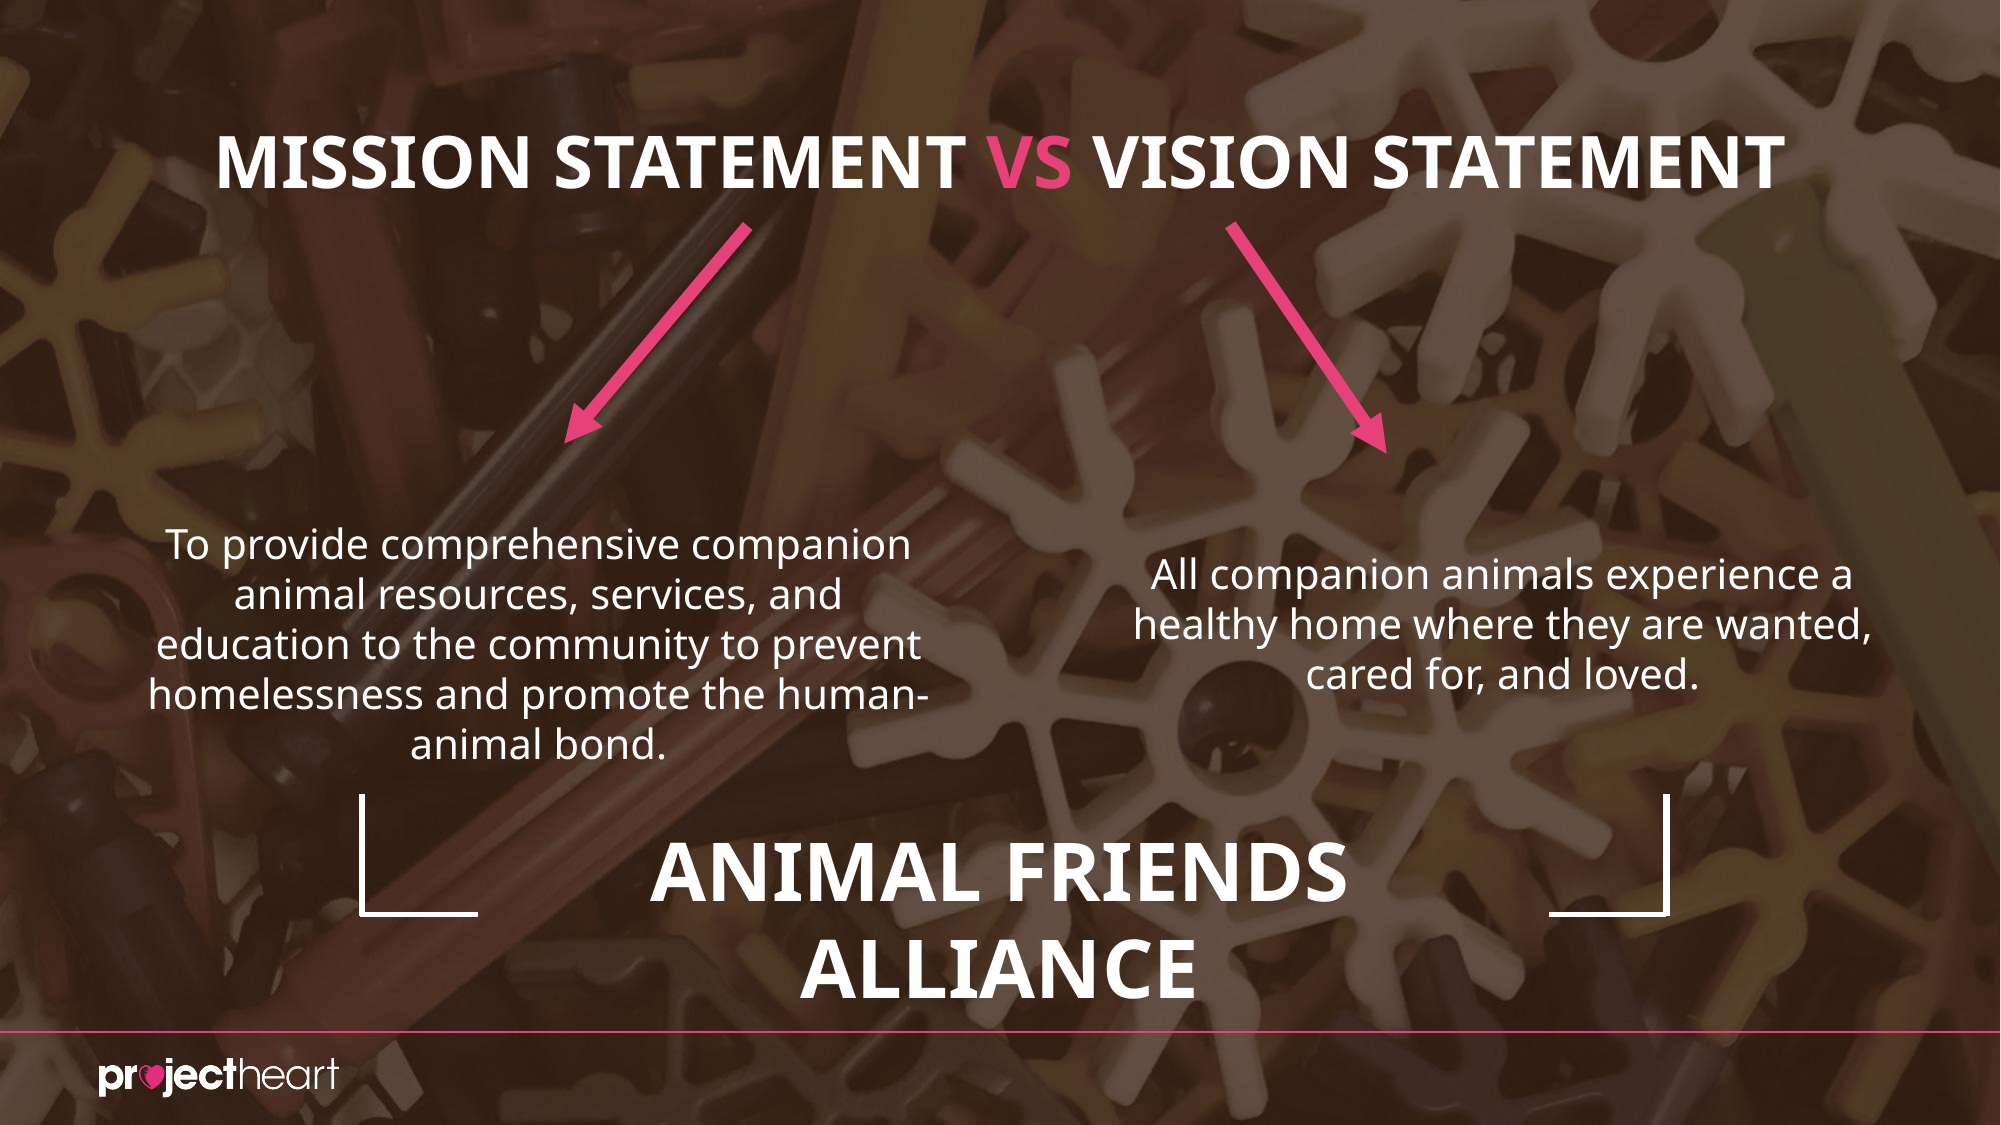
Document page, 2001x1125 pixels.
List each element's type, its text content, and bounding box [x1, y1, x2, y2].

text_box To provide comprehensive companion animal resources, services, and education to the community to prevent homelessness and promote the human-animal bond. [122, 497, 955, 746]
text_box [1230, 224, 1387, 454]
picture [0, 0, 2001, 1125]
text_box ANIMAL FRIENDS ALLIANCE [427, 800, 1573, 1035]
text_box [563, 225, 748, 444]
title MISSION STATEMENT VS VISION STATEMENT [80, 90, 1920, 229]
text_box All companion animals experience a healthy home where they are wanted, cared for, and loved. [1086, 527, 1919, 717]
